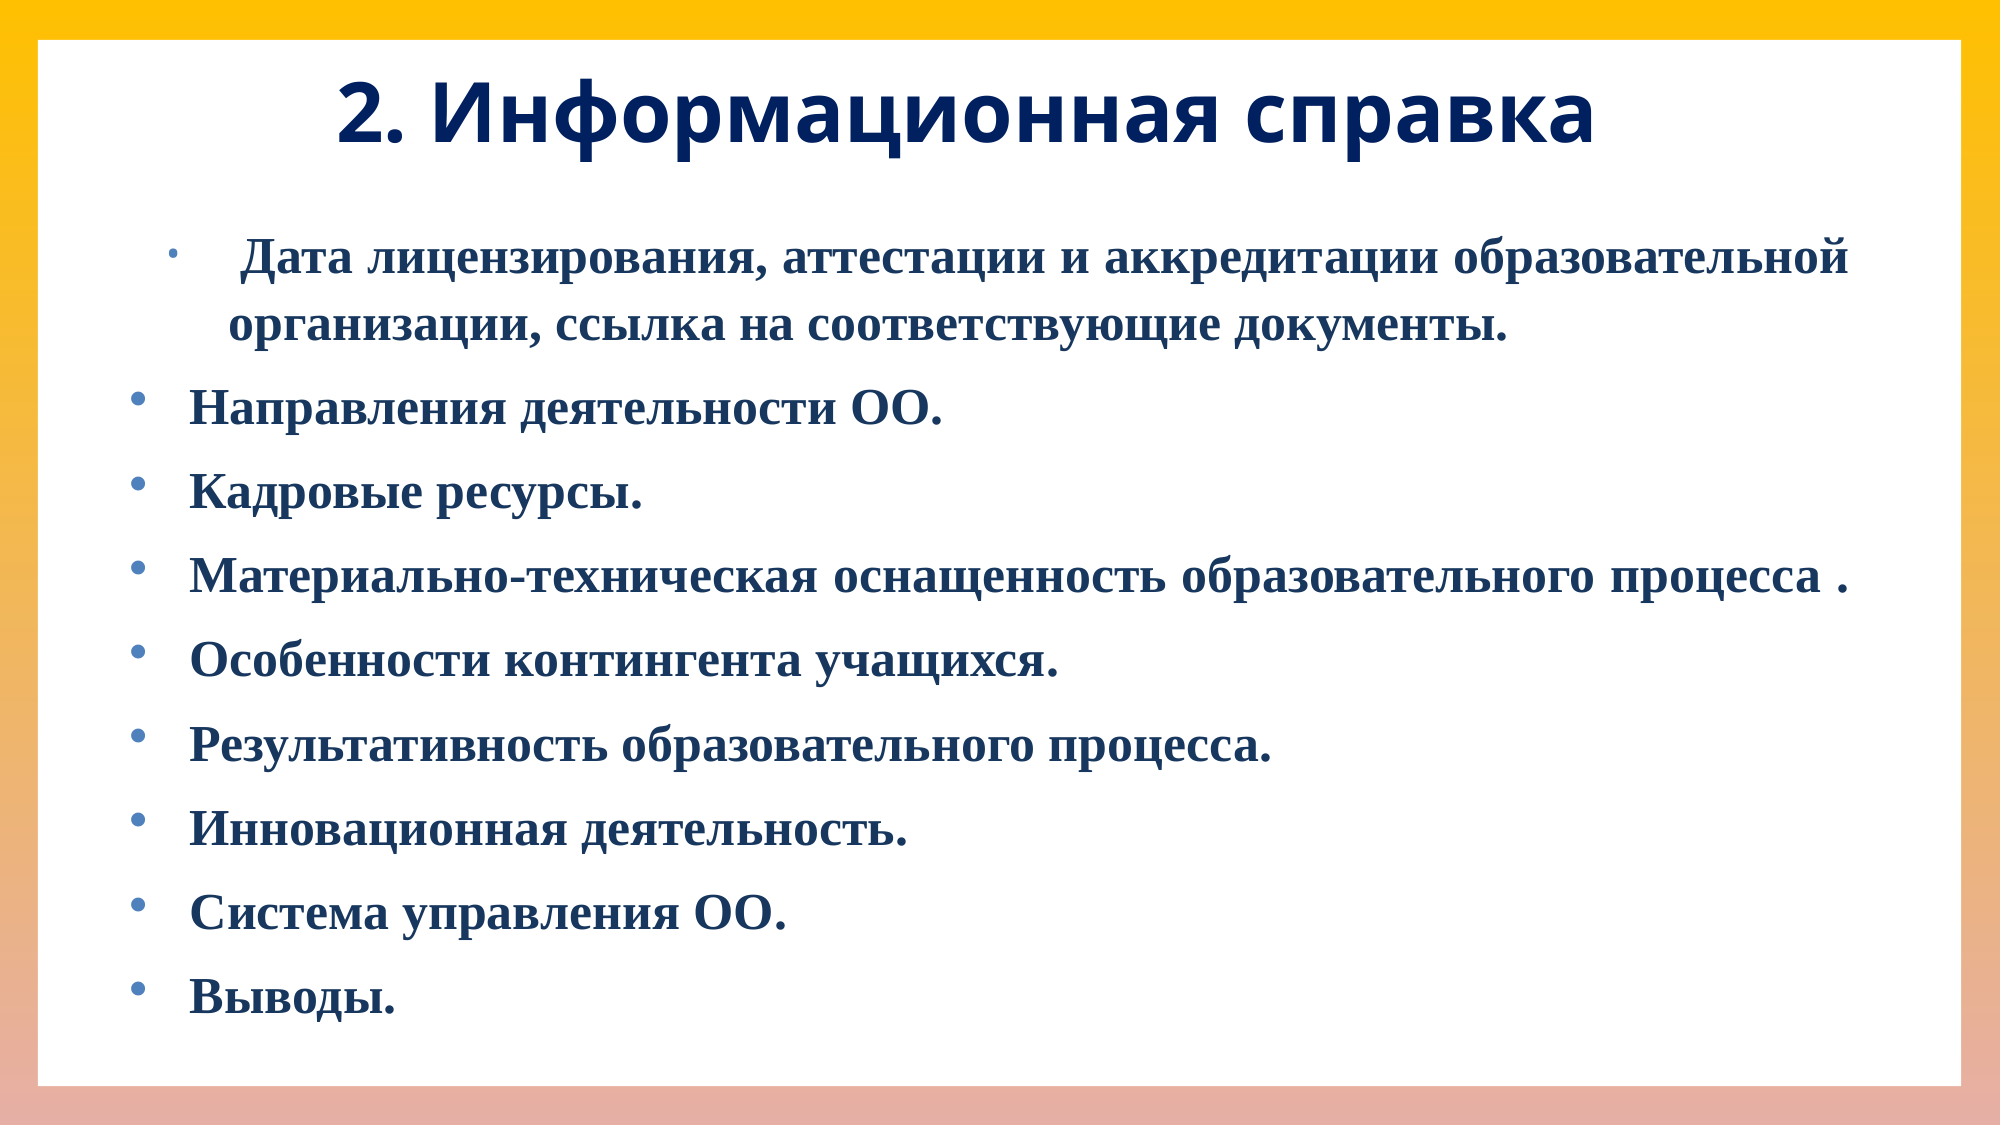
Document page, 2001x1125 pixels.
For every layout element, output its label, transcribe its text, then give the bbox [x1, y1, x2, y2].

list Дата лицензирования, аттестации и аккредитации образовательной организации, ссылка на соответствующие документы. Направления деятельности ОО. Кадровые ресурсы. Материально-техническая оснащенность образовательного процесса . Особенности контингента учащихся. Результативность образовательного процесса. Инновационная деятельность. Система управления ОО. Выводы. [116, 210, 1868, 1047]
text_box 2. Информационная справка [321, 51, 1614, 167]
